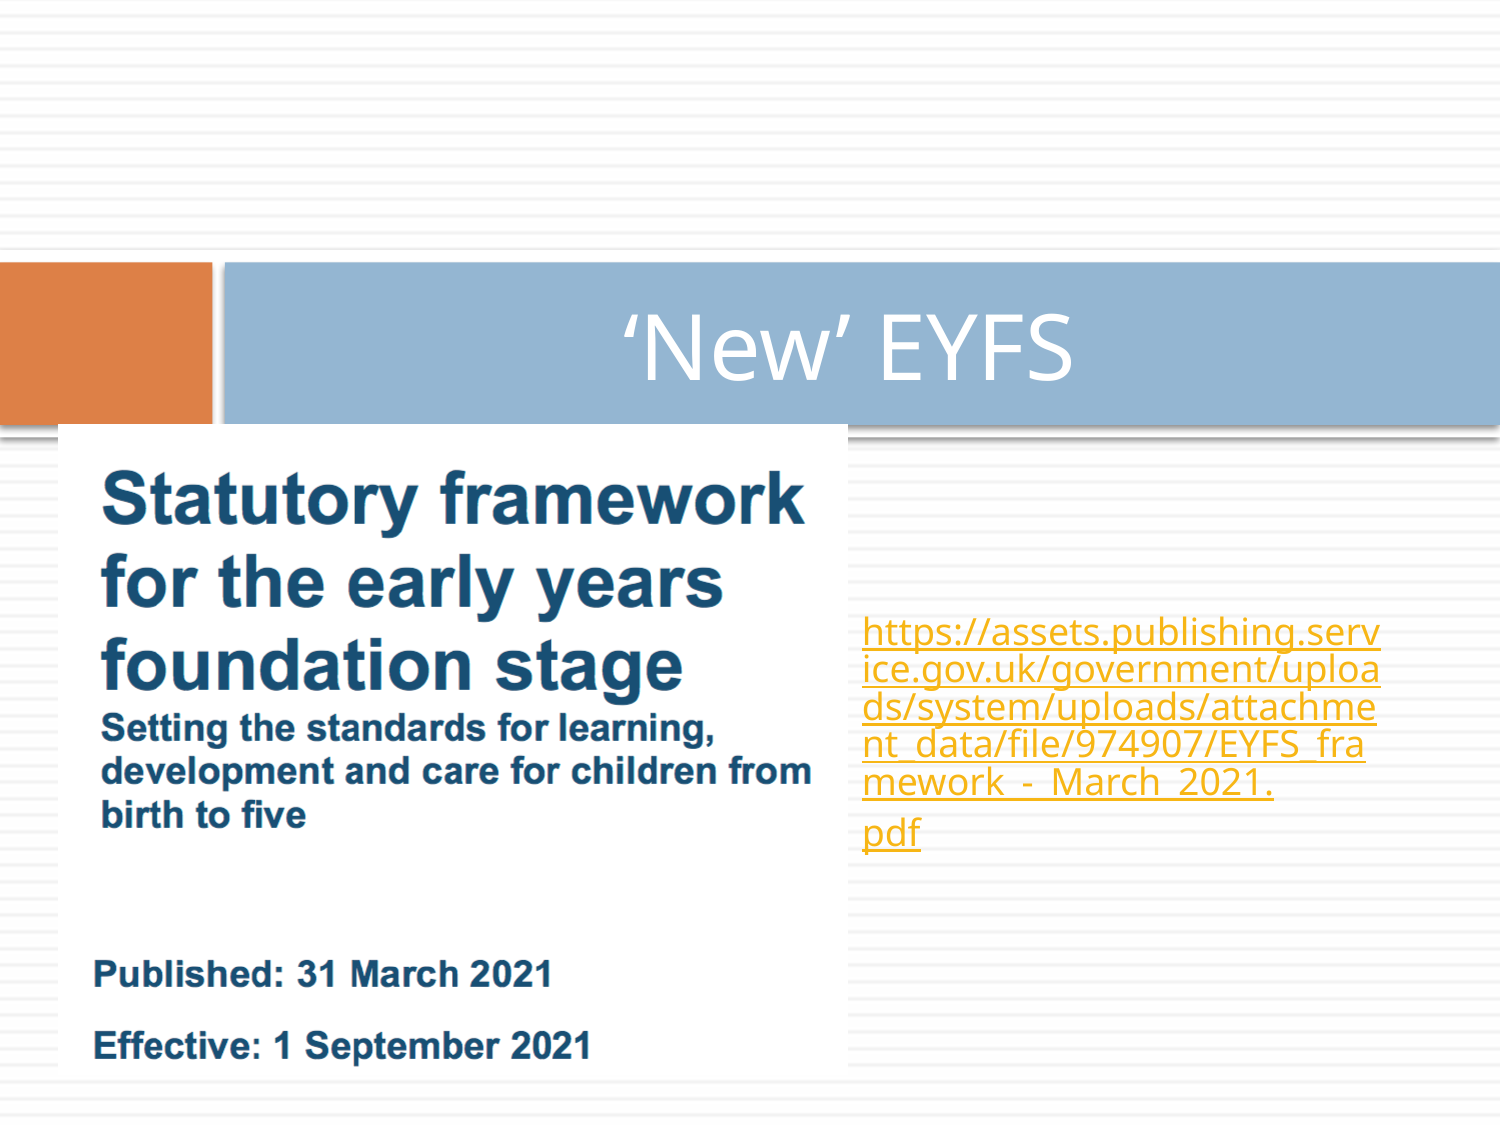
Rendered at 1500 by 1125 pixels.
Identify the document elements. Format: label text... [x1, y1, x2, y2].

picture [58, 424, 848, 1075]
text_box https://assets.publishing.service.gov.uk/government/uploads/system/uploads/attachment_data/file/974907/EYFS_framework_-_March_2021.pdf [852, 600, 1405, 762]
title ‘New’ EYFS [225, 262, 1475, 425]
